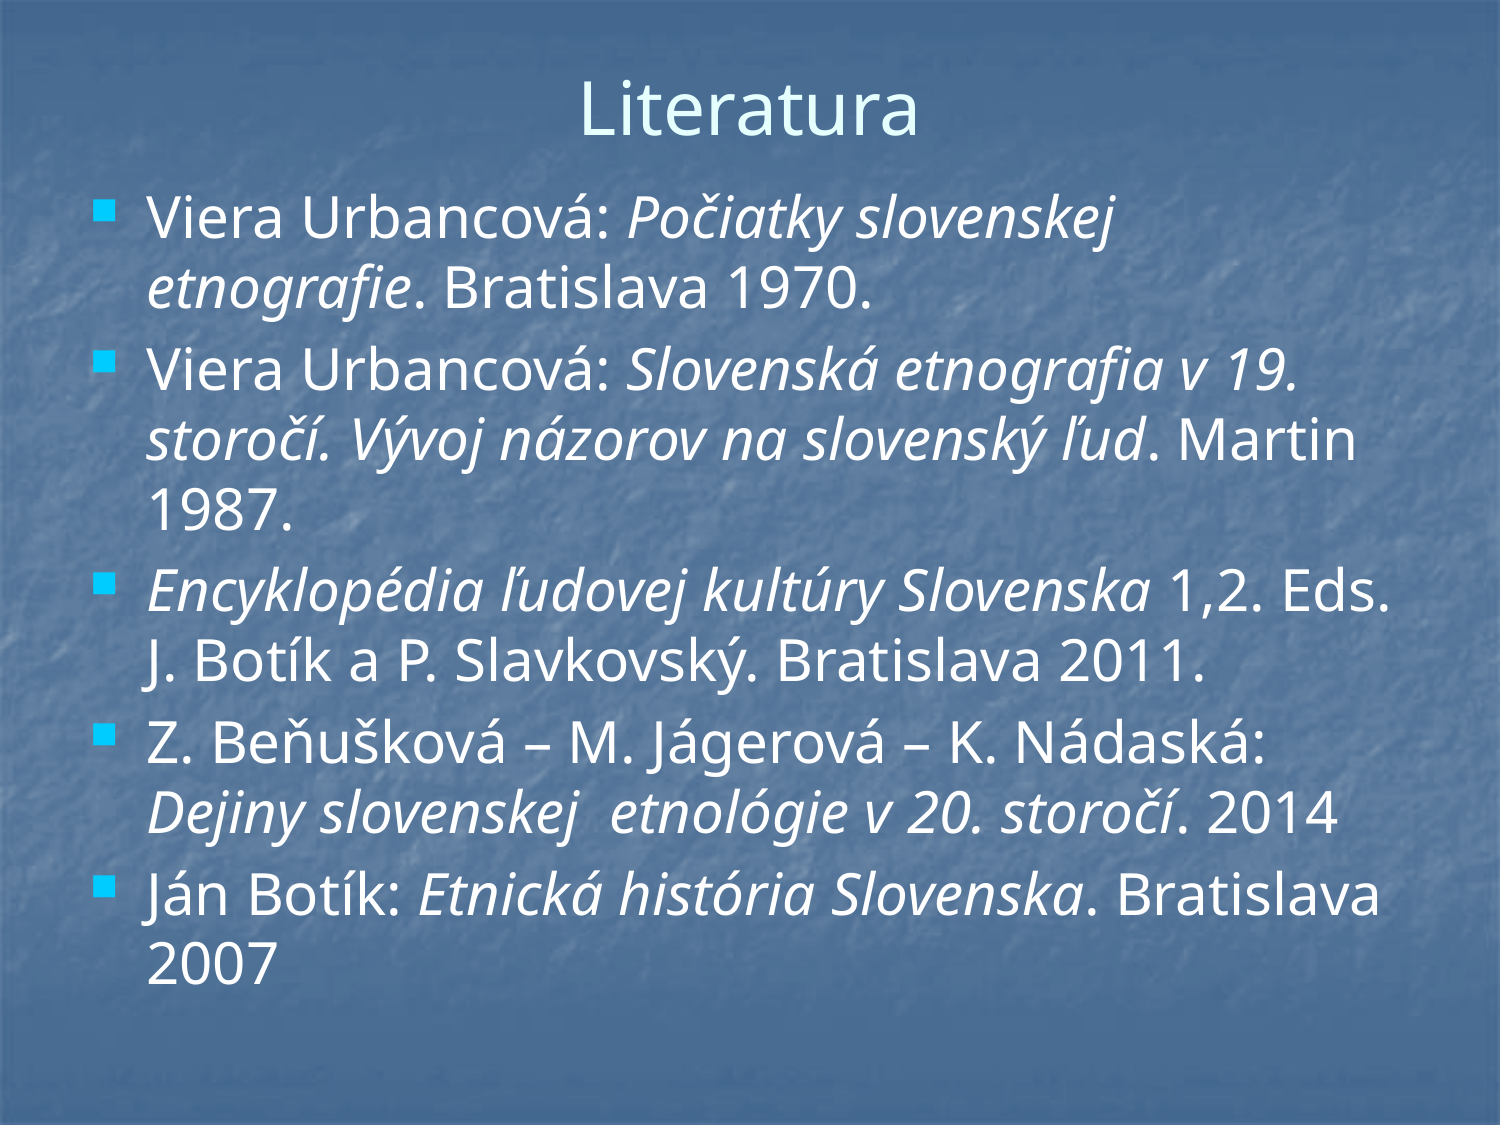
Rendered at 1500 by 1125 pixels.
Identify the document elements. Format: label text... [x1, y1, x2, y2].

list Viera Urbancová: Počiatky slovenskej etnografie. Bratislava 1970. Viera Urbancová: Slovenská etnografia v 19. storočí. Vývoj názorov na slovenský ľud. Martin 1987. Encyklopédia ľudovej kultúry Slovenska 1,2. Eds. J. Botík a P. Slavkovský. Bratislava 2011. Z. Beňušková – M. Jágerová – K. Nádaská: Dejiny slovenskej etnológie v 20. storočí. 2014 Ján Botík: Etnická história Slovenska. Bratislava 2007 [75, 172, 1425, 1000]
title Literatura [75, 62, 1425, 149]
